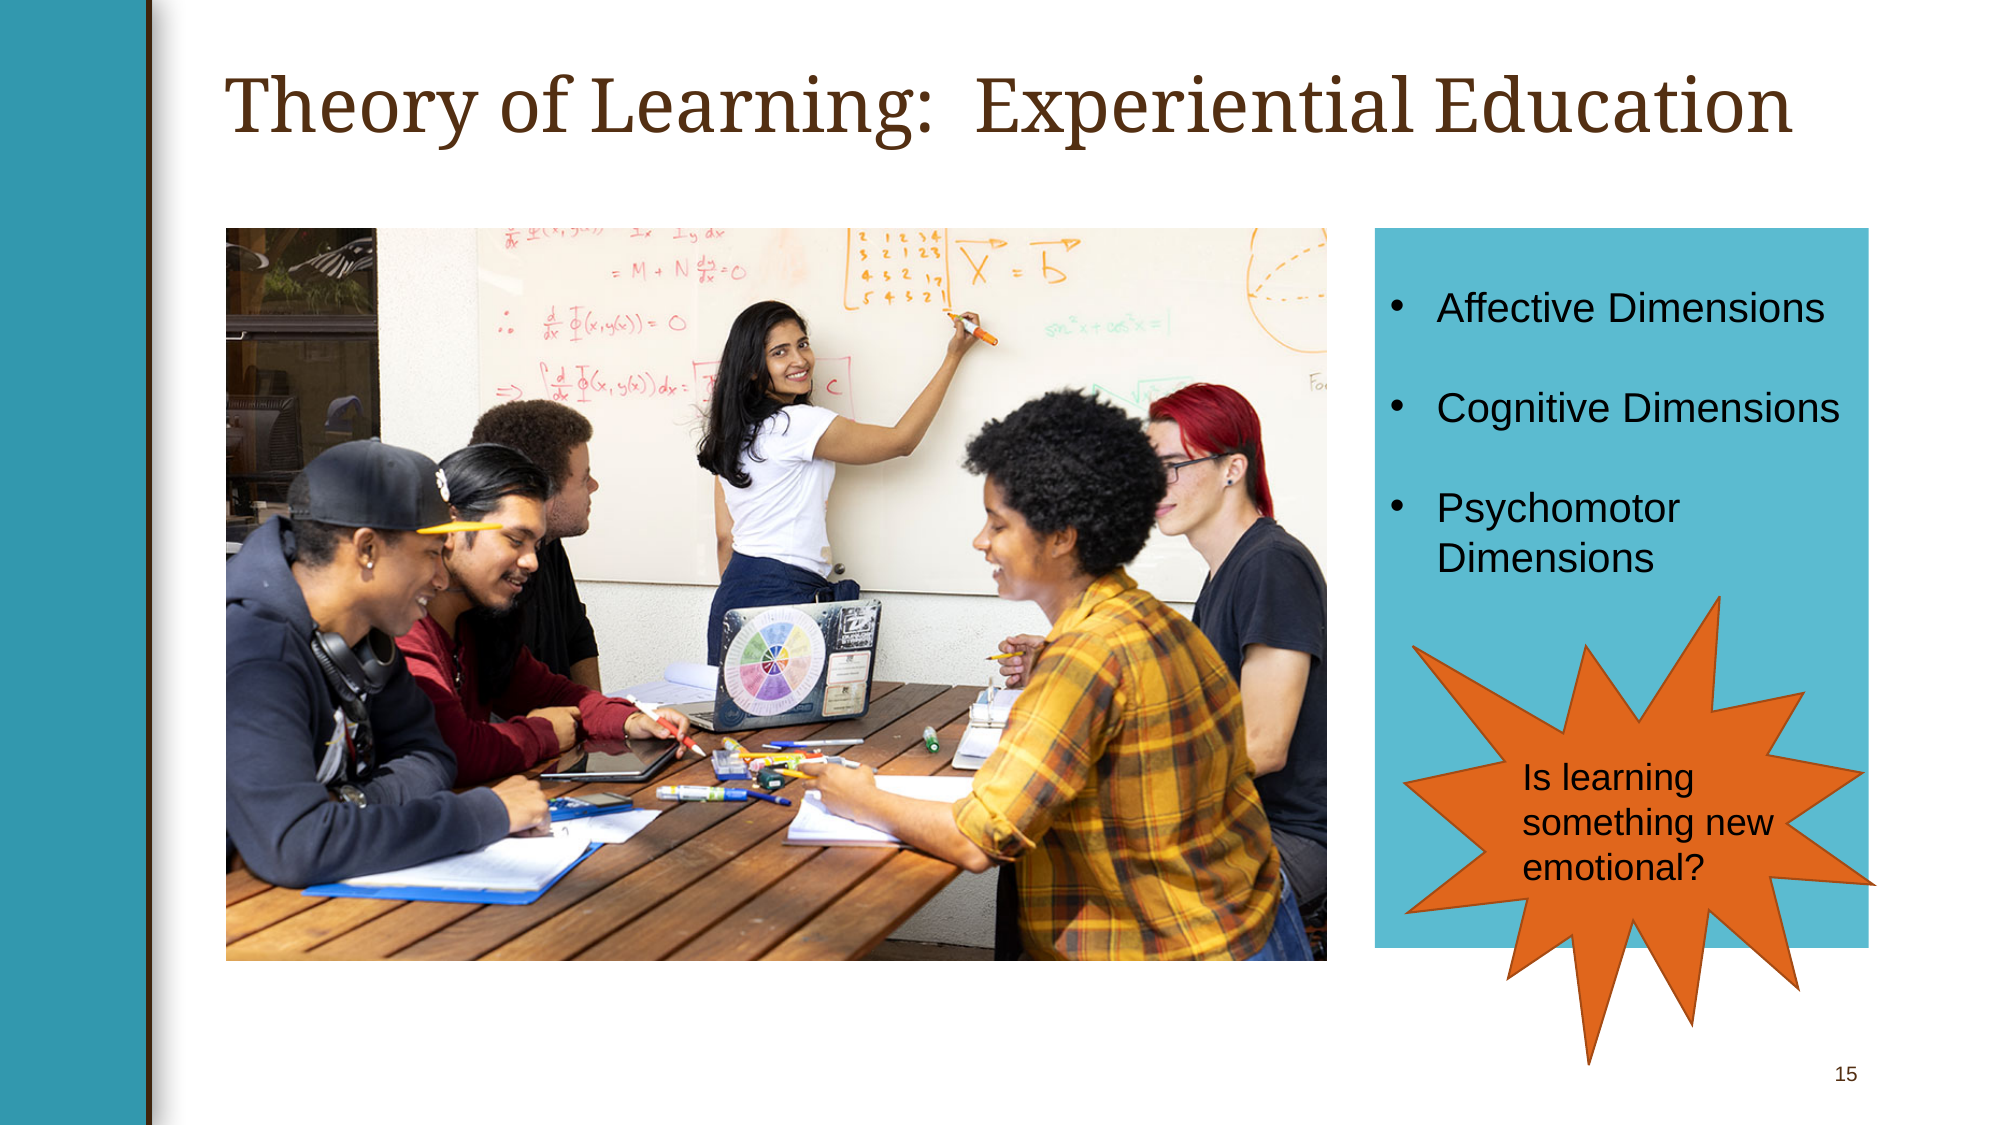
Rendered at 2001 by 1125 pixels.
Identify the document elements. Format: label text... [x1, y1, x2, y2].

picture [226, 228, 1327, 961]
text_box [1402, 595, 1806, 1066]
text_box [1858, 872, 1878, 887]
title Theory of Learning: Experiential Education [209, 59, 1858, 278]
text_box Affective Dimensions Cognitive Dimensions Psychomotor Dimensions [1374, 228, 1869, 948]
text_box Is learning something new emotional? [1507, 745, 1858, 896]
text_box [1858, 770, 1866, 778]
